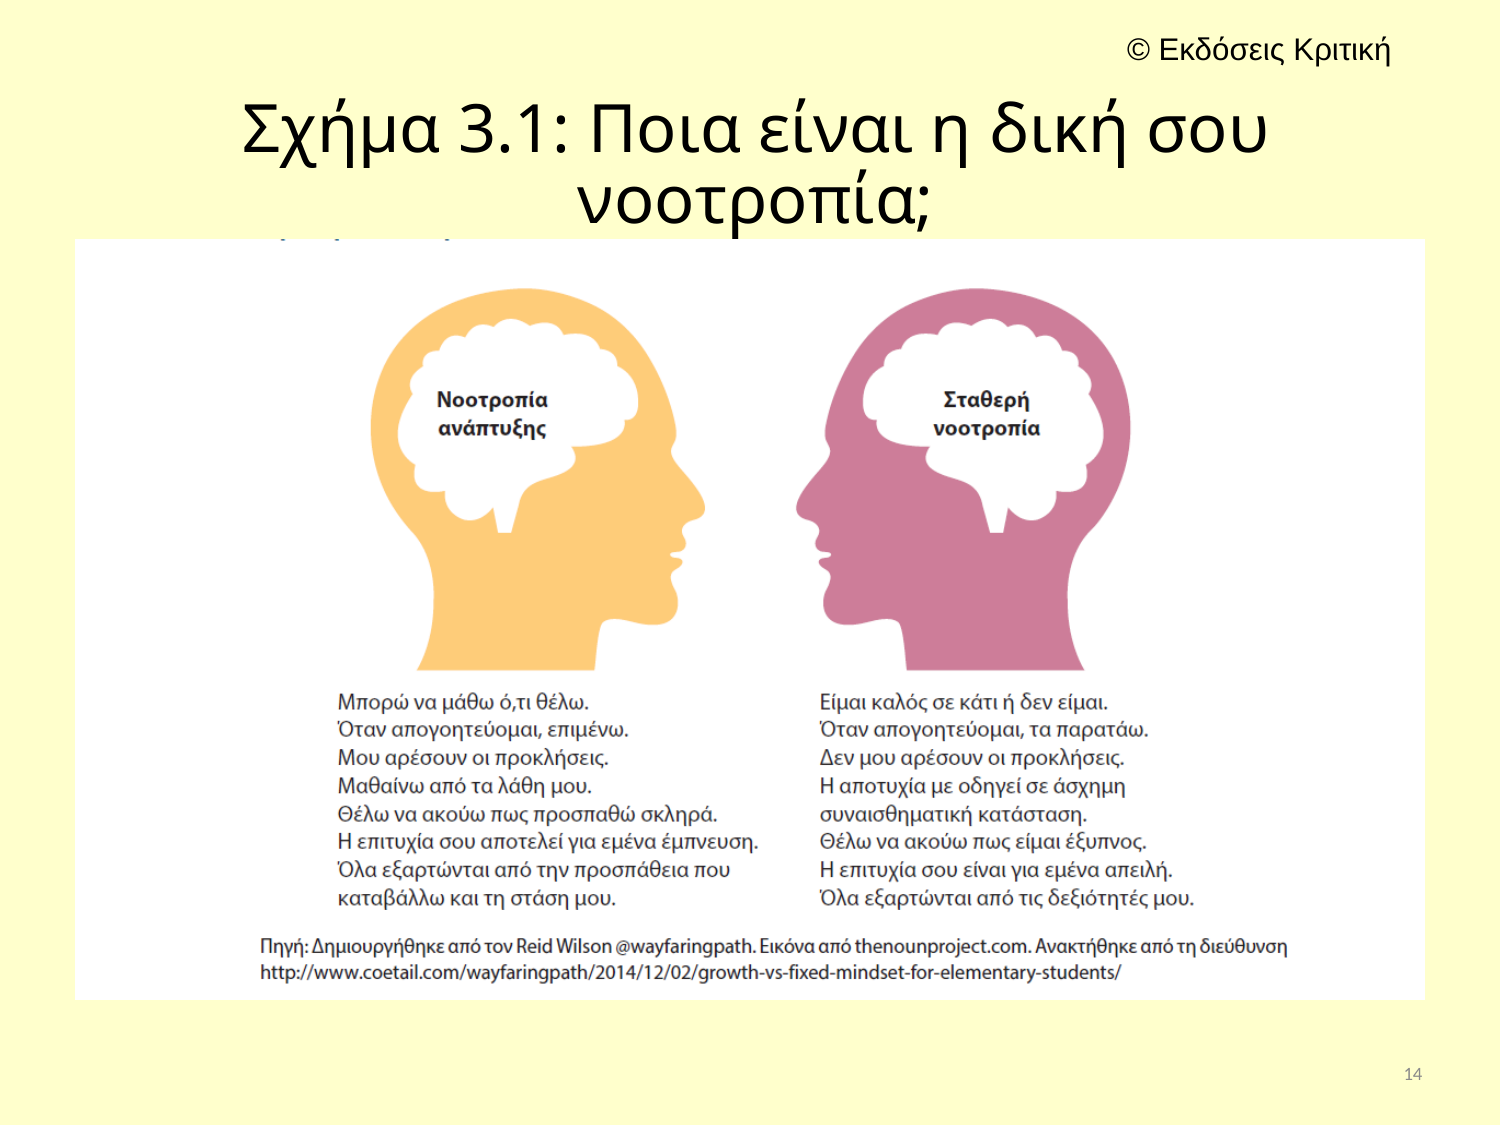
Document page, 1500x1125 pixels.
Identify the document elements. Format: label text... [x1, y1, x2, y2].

slide_number 14 [1350, 1042, 1438, 1103]
title Σχήμα 3.1: Ποια είναι η δική σου νοοτροπία; [75, 137, 1438, 213]
picture [74, 239, 1425, 1000]
